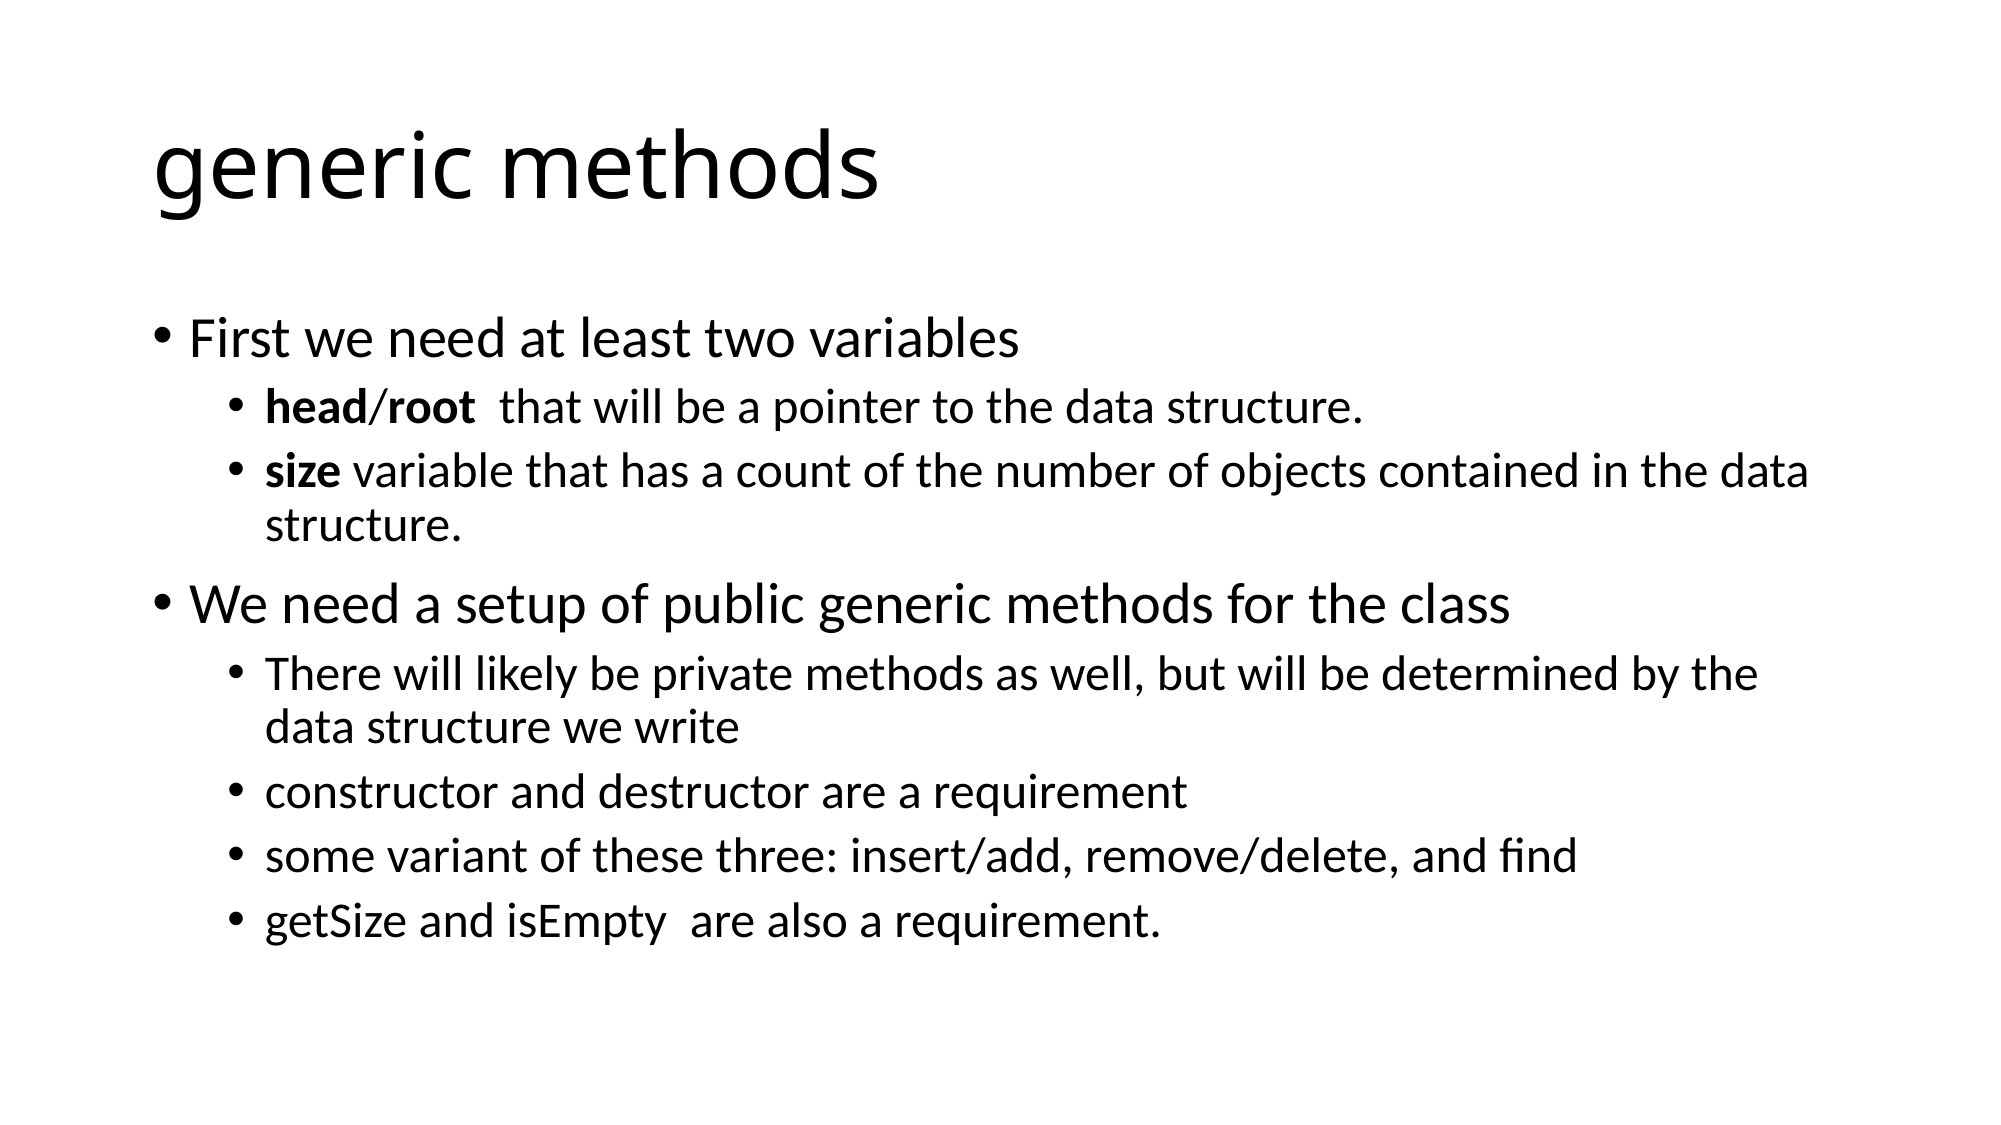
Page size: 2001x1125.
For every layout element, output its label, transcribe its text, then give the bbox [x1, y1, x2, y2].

list First we need at least two variables head/root that will be a pointer to the data structure. size variable that has a count of the number of objects contained in the data structure. We need a setup of public generic methods for the class There will likely be private methods as well, but will be determined by the data structure we write constructor and destructor are a requirement some variant of these three: insert/add, remove/delete, and find getSize and isEmpty are also a requirement. [137, 299, 1863, 1014]
title generic methods [137, 59, 1863, 278]
